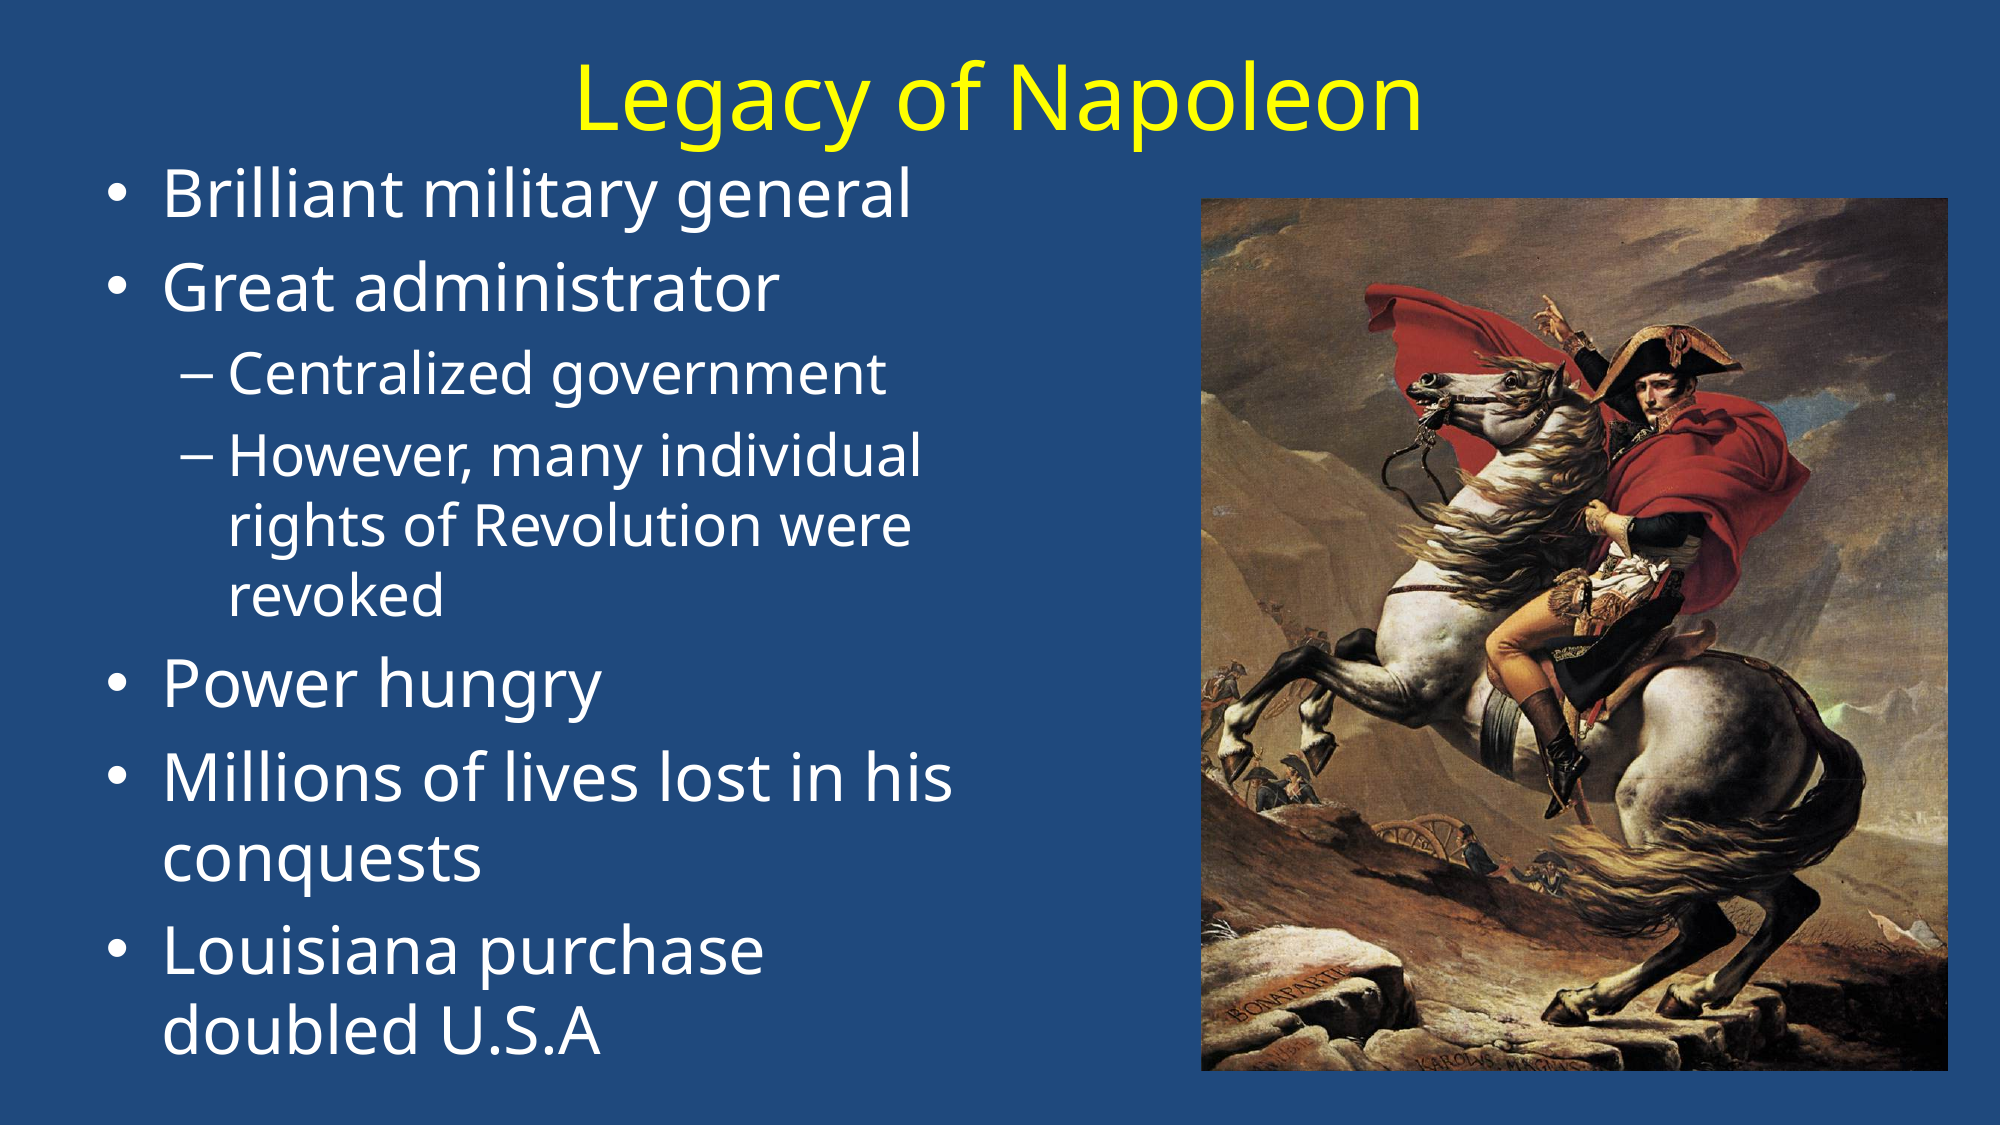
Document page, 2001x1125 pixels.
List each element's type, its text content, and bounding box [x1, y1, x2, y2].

title Legacy of Napoleon [324, 0, 1675, 188]
picture [1201, 197, 1948, 1071]
list Brilliant military general Great administrator Centralized government However, many individual rights of Revolution were revoked Power hungry Millions of lives lost in his conquests Louisiana purchase doubled U.S.A [90, 143, 1053, 1082]
